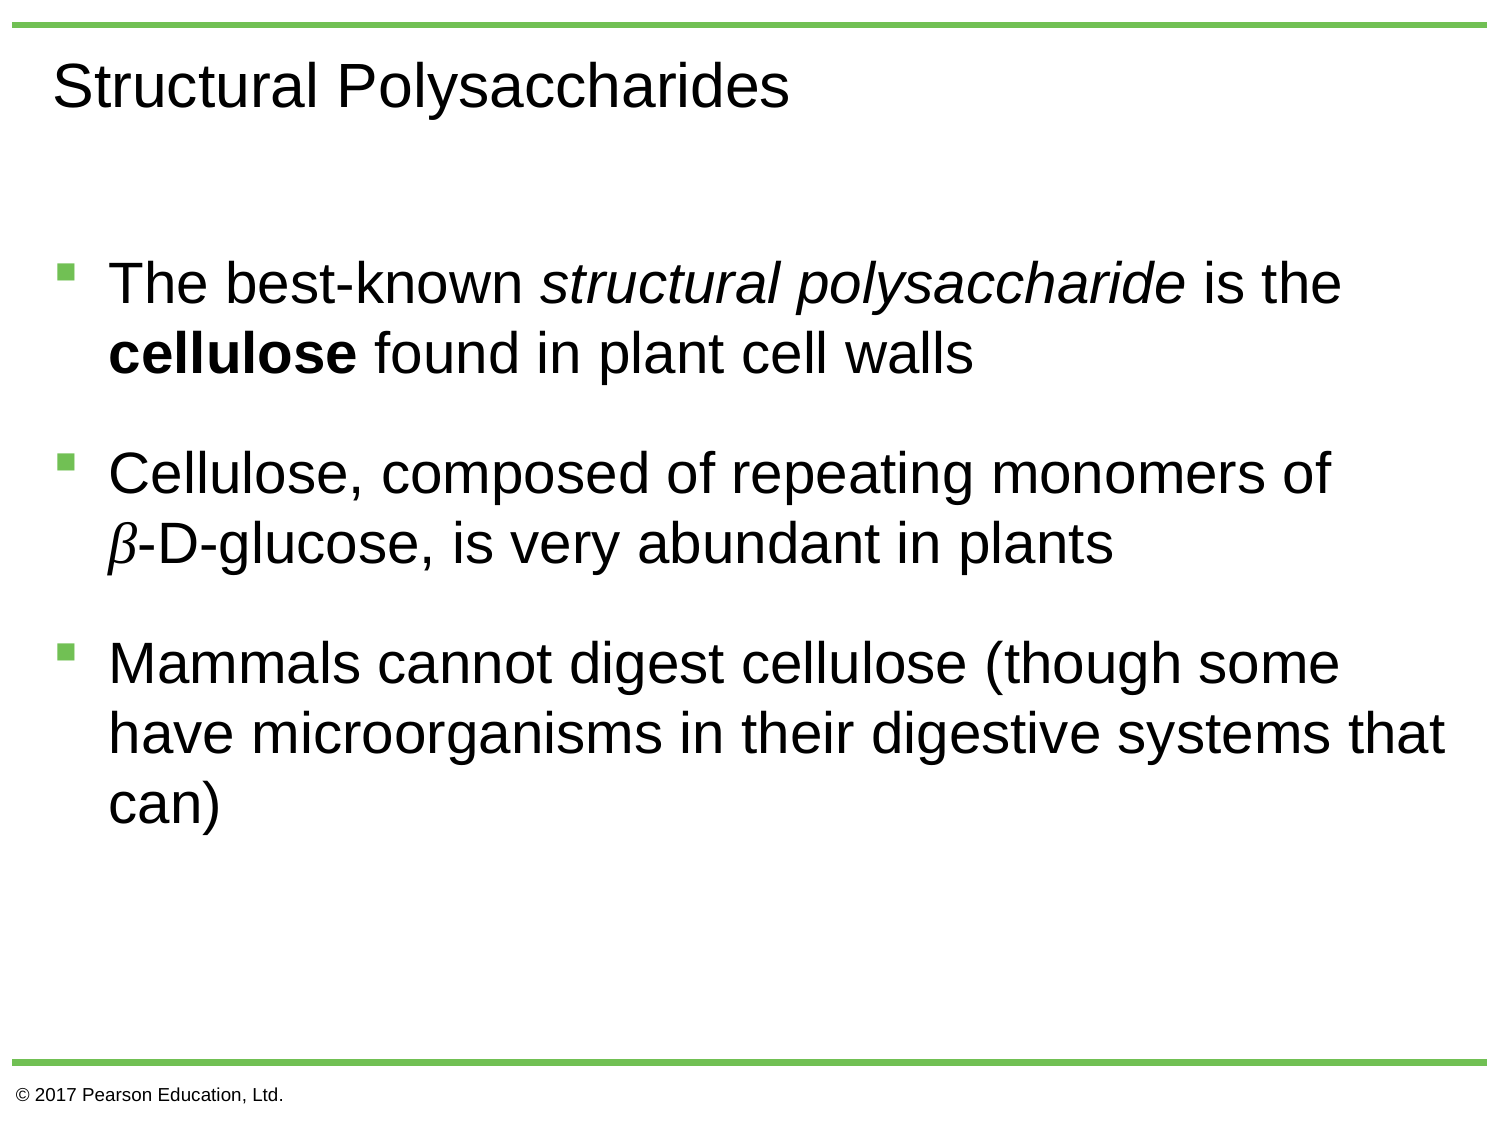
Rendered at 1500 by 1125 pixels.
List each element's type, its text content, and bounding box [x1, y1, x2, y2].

footer © 2017 Pearson Education, Ltd. [0, 1062, 476, 1125]
title Structural Polysaccharides [37, 37, 1463, 213]
list The best-known structural polysaccharide is the cellulose found in plant cell walls Cellulose, composed of repeating monomers of β-d-glucose, is very abundant in plants Mammals cannot digest cellulose (though some have microorganisms in their digestive systems that can) [37, 237, 1463, 1050]
